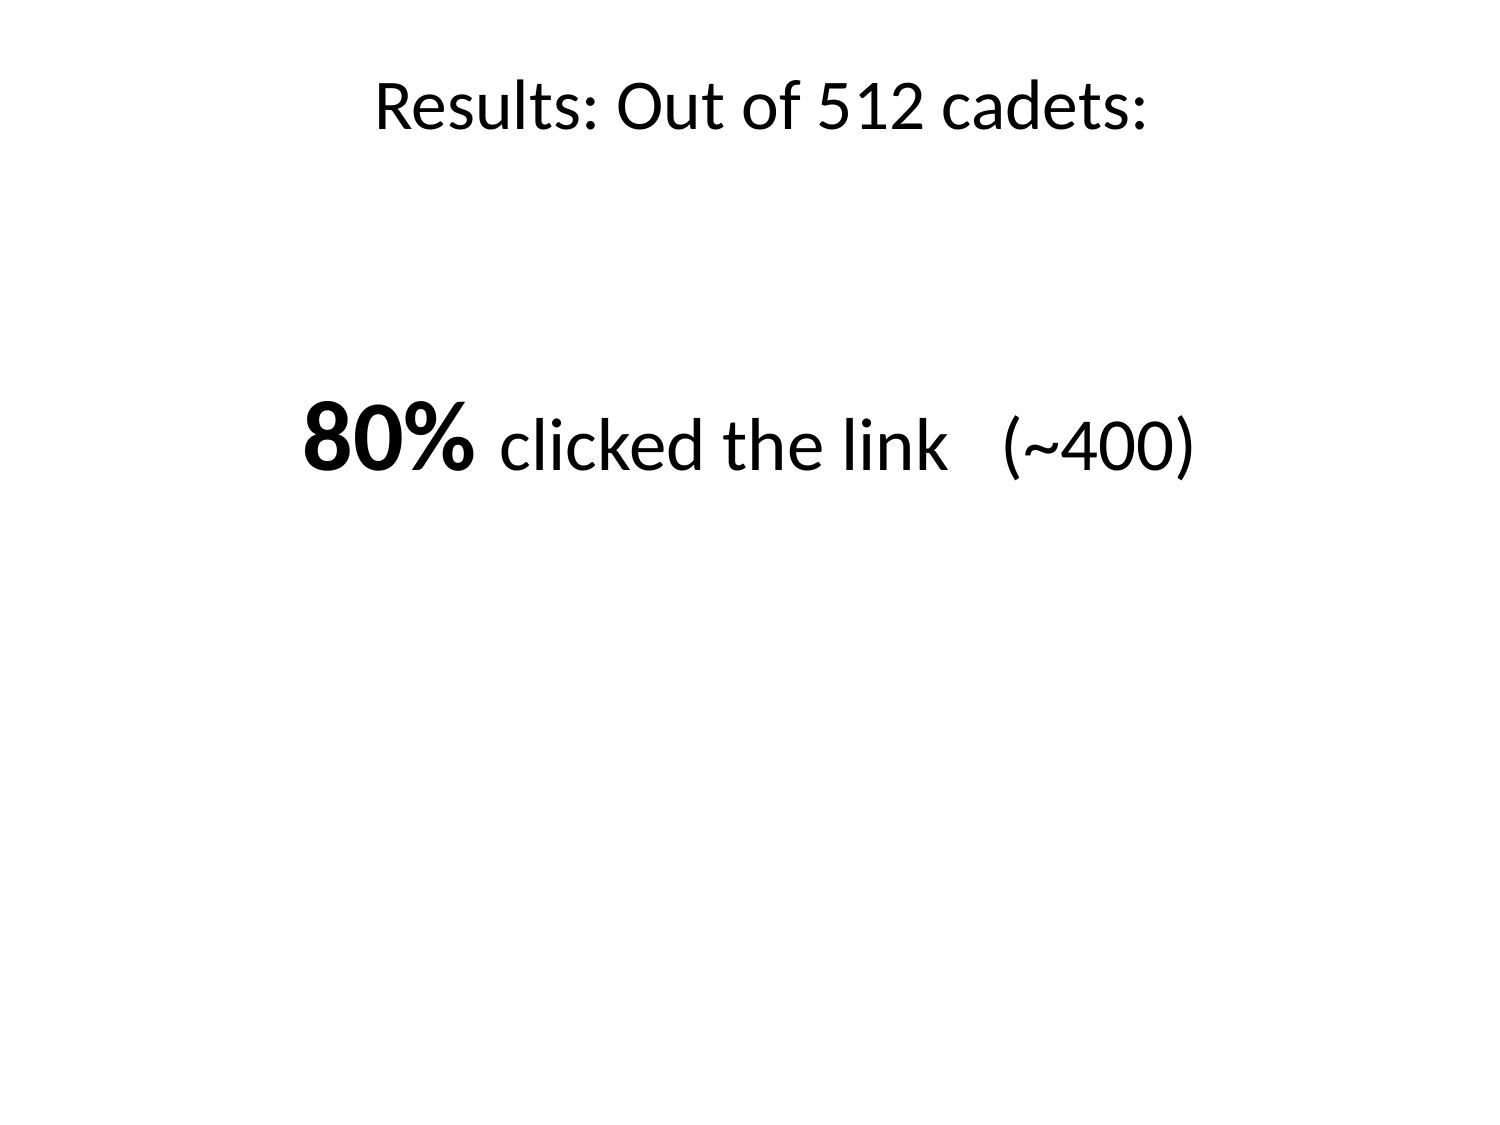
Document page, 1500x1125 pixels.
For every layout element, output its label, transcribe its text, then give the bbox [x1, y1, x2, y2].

title Results: Out of 512 cadets: [87, 50, 1438, 238]
list 80% clicked the link (~400) [75, 262, 1425, 1005]
